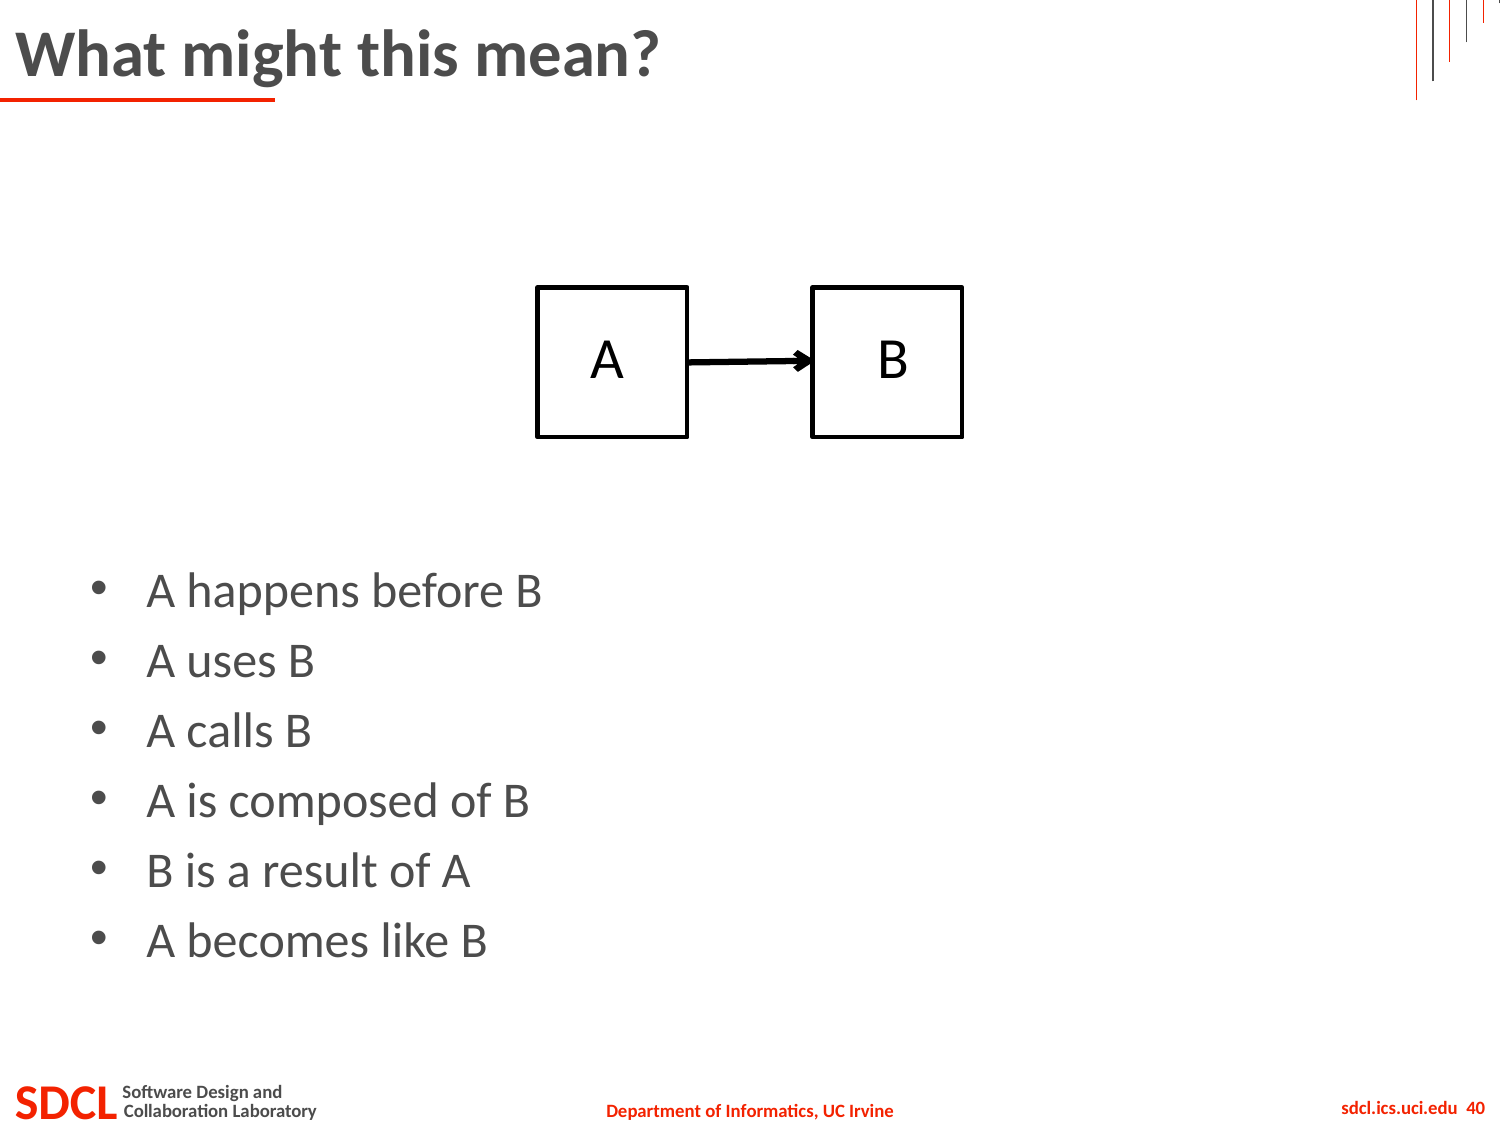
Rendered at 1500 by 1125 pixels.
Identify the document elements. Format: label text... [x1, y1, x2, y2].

title What might this mean? [0, 0, 1350, 100]
text_box [810, 285, 964, 439]
text_box [535, 285, 689, 439]
text_box A [575, 312, 639, 398]
list A happens before B A uses B A calls B A is composed of B B is a result of A A becomes like B [75, 549, 1417, 1005]
